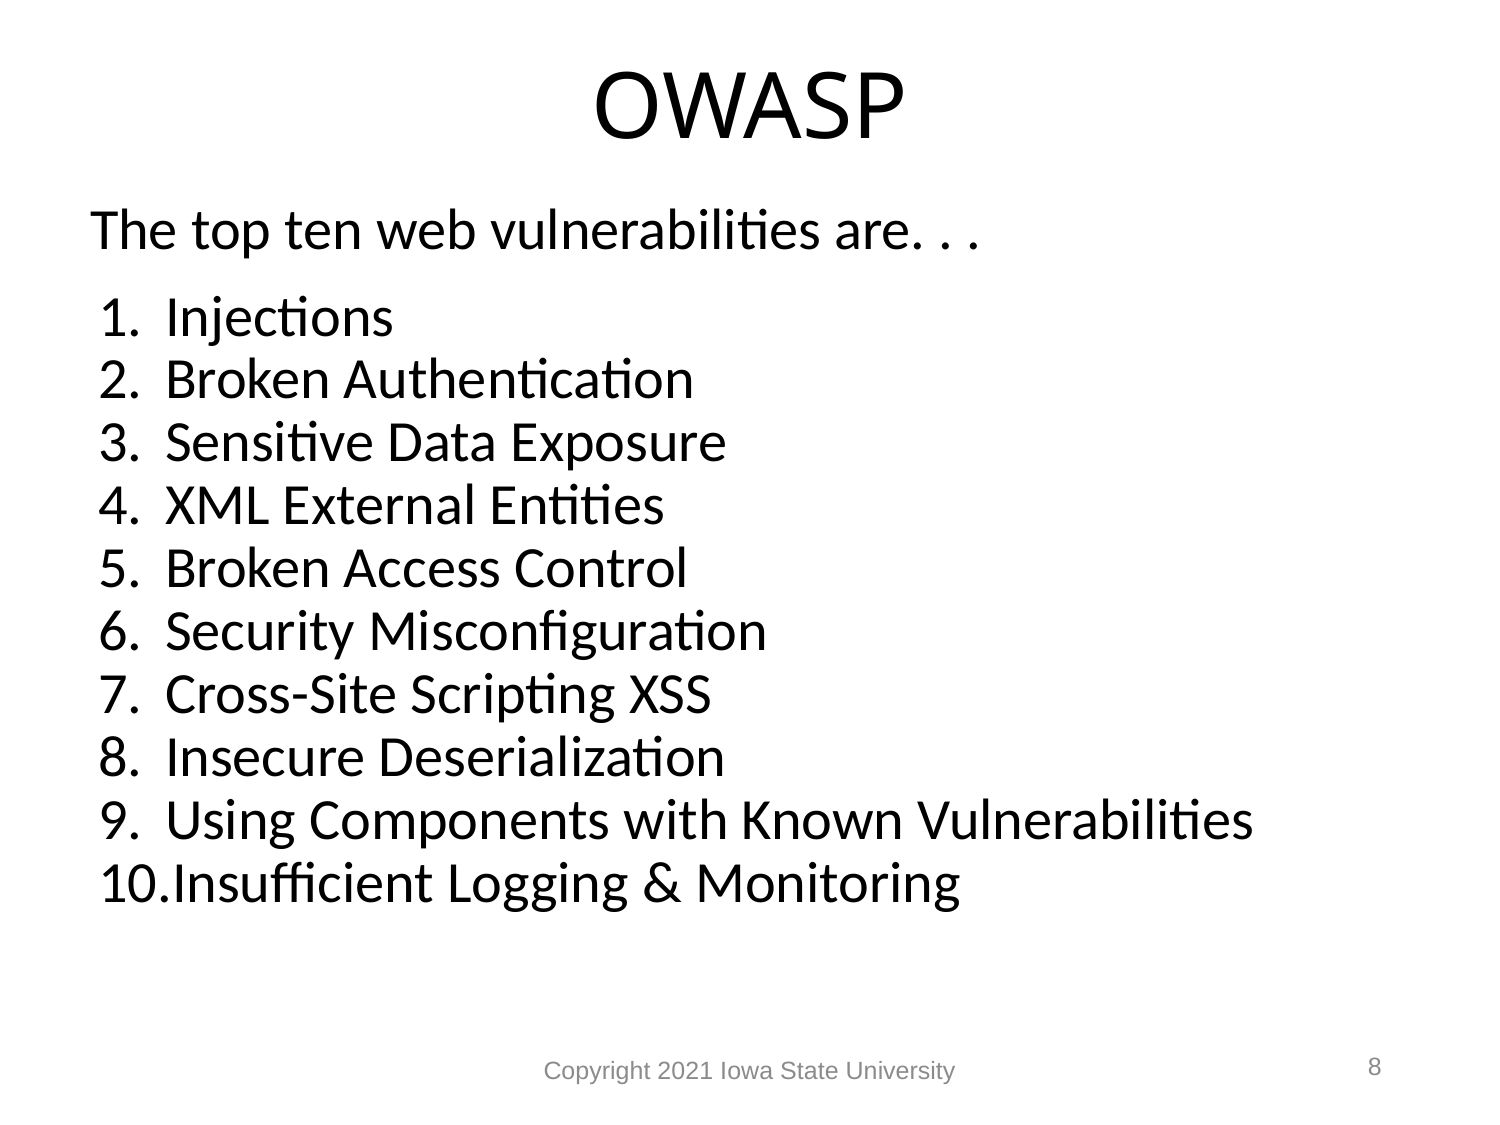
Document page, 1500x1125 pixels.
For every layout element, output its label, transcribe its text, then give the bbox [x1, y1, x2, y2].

slide_number 8 [1059, 1042, 1397, 1103]
title OWASP [103, 0, 1397, 191]
list The top ten web vulnerabilities are. . . Injections Broken Authentication Sensitive Data Exposure XML External Entities Broken Access Control Security Misconfiguration Cross-Site Scripting XSS Insecure Deserialization Using Components with Known Vulnerabilities Insufficient Logging & Monitoring [75, 191, 1425, 934]
footer Copyright 2021 Iowa State University [512, 1046, 988, 1125]
